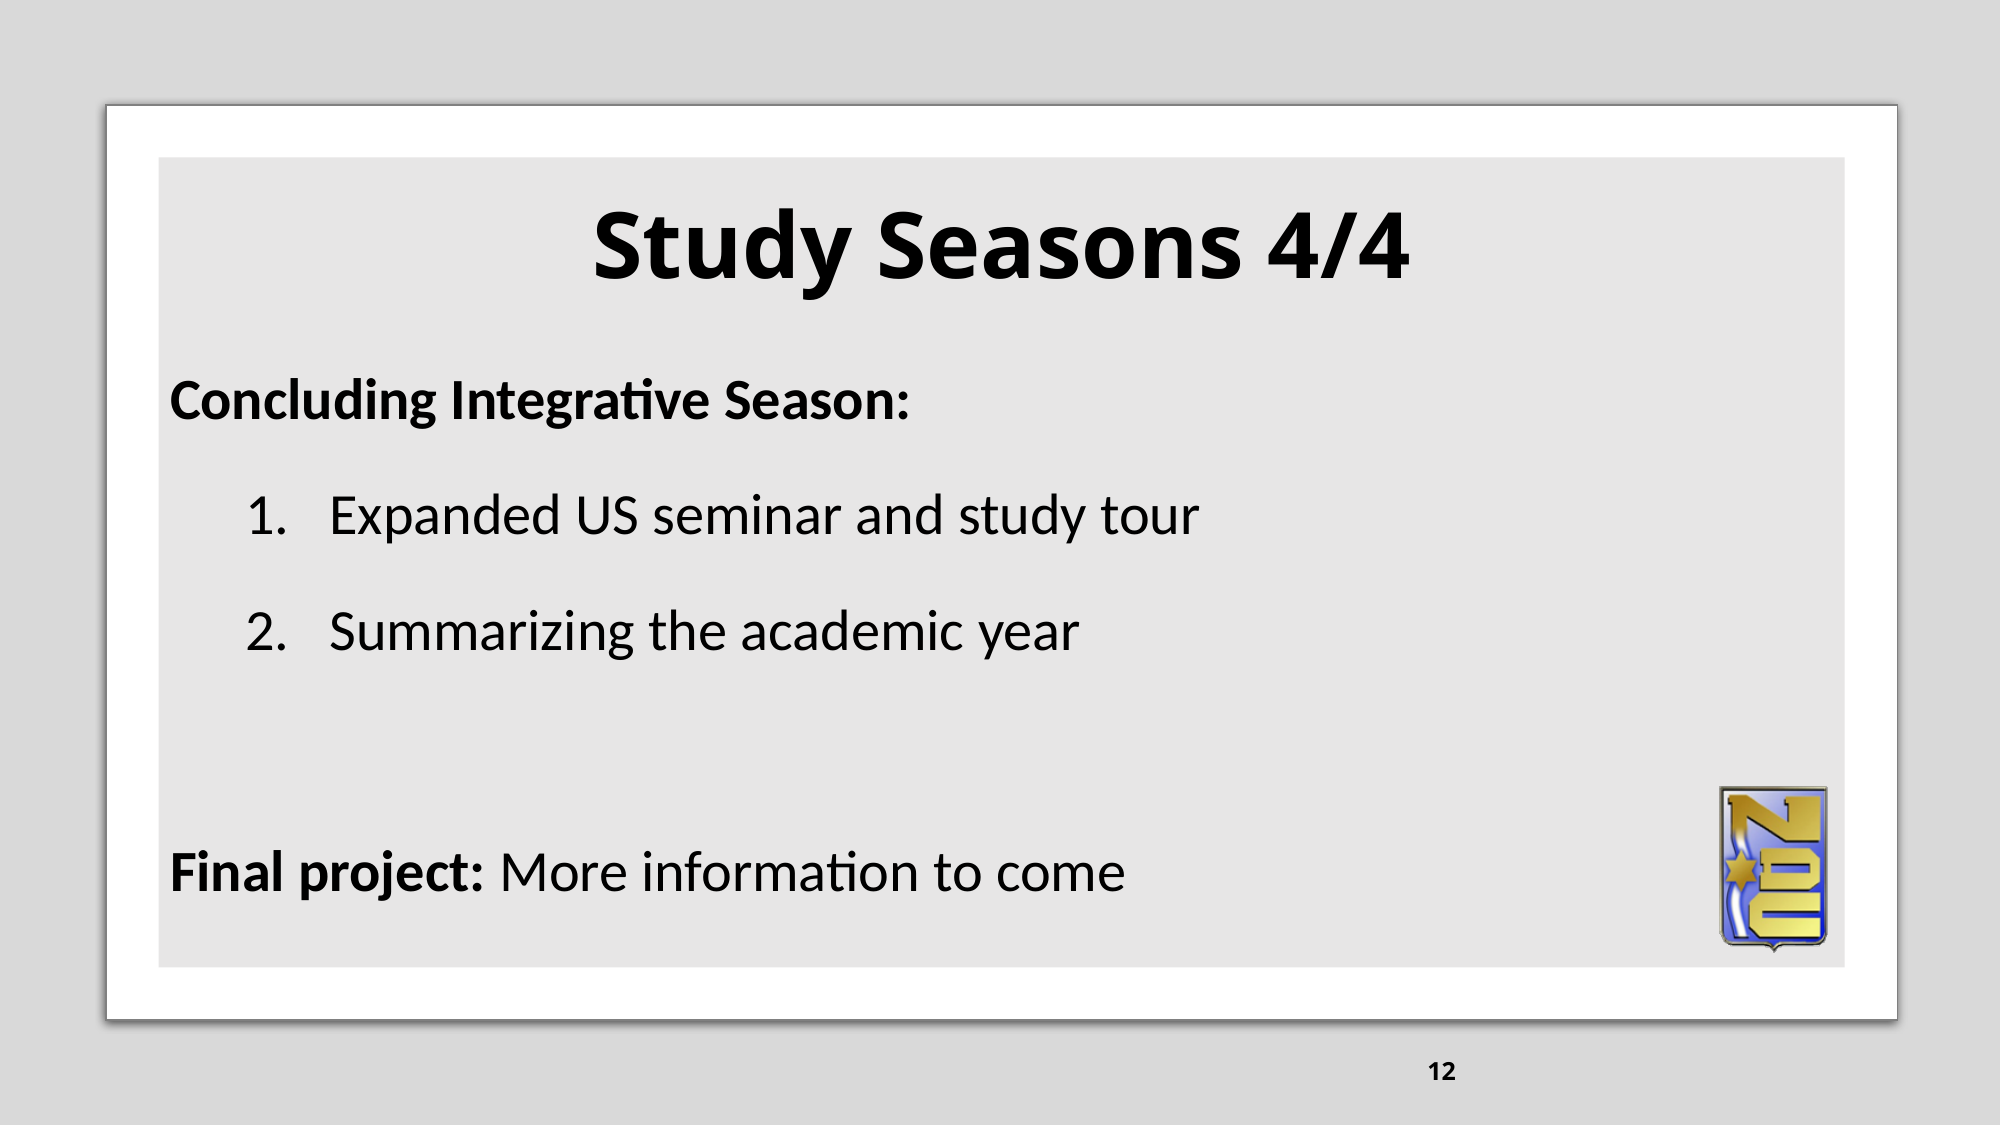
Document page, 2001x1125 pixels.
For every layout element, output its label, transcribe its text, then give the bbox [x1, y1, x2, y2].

text_box [158, 156, 1846, 318]
picture [1717, 783, 1830, 954]
text_box Concluding Integrative Season: Expanded US seminar and study tour Summarizing the academic year Final project: More information to come [155, 318, 2000, 968]
text_box [105, 104, 1898, 1021]
text_box [0, 0, 2000, 1125]
slide_number 12 [1412, 1042, 1863, 1103]
title Study Seasons 4/4 [211, 172, 1793, 318]
